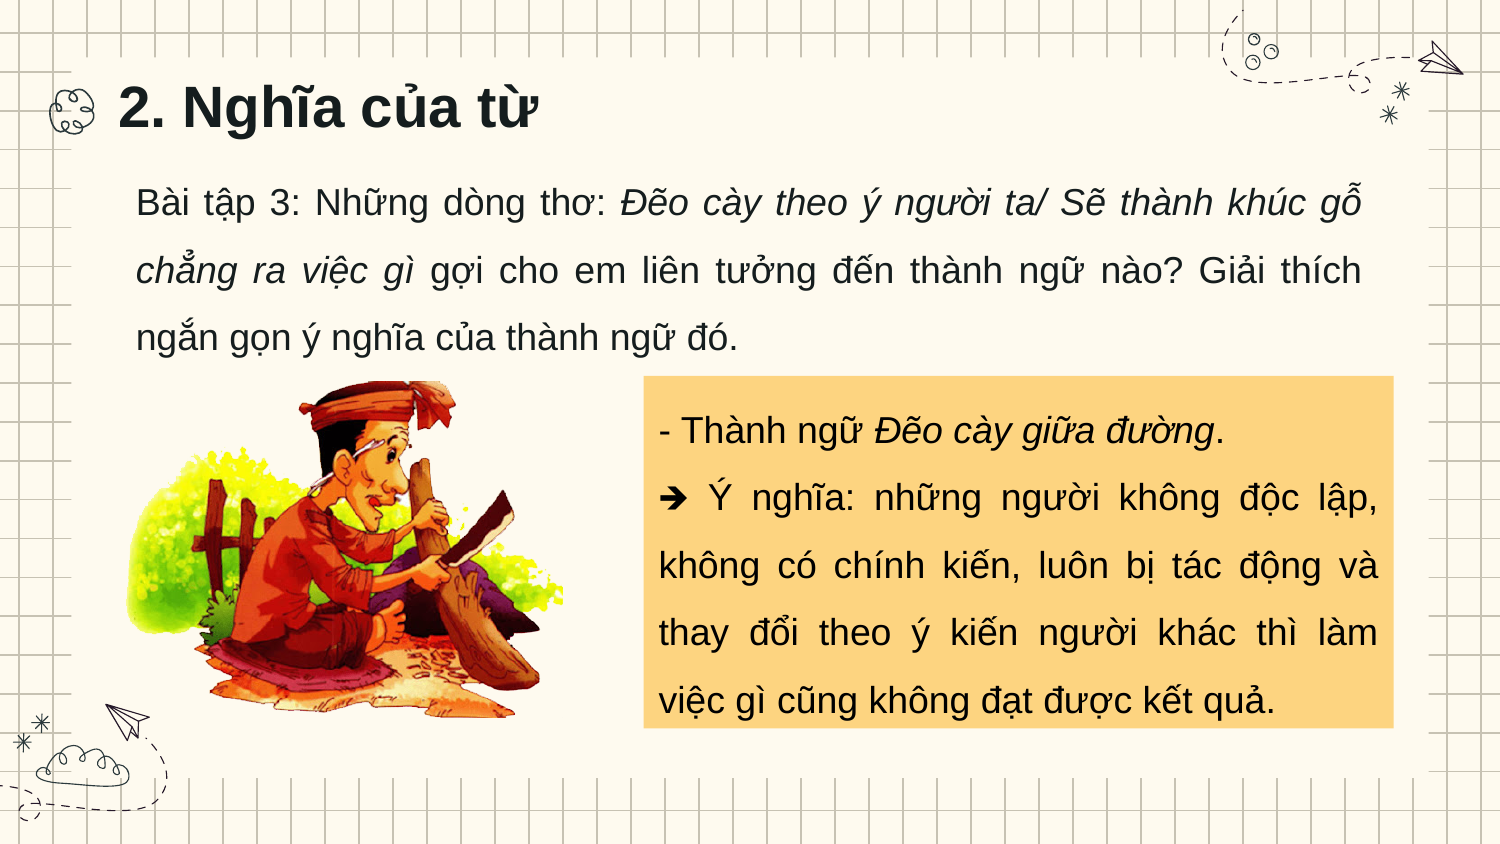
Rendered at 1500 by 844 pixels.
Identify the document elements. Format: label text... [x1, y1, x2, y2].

title 2. Nghĩa của từ [118, 68, 1382, 222]
picture [100, 381, 563, 718]
text_box - Thành ngữ Đẽo cày giữa đường. 🡺 Ý nghĩa: những người không độc lập, không có chính kiến, luôn bị tác động và thay đổi theo ý kiến người khác thì làm việc gì cũng không đạt được kết quả. [643, 375, 1394, 729]
title Bài tập 3: Những dòng thơ: Đẽo cày theo ý người ta/ Sẽ thành khúc gỗ chẳng ra việc gì gợi cho em liên tưởng đến thành ngữ nào? Giải thích ngắn gọn ý nghĩa của thành ngữ đó. [135, 150, 1363, 365]
